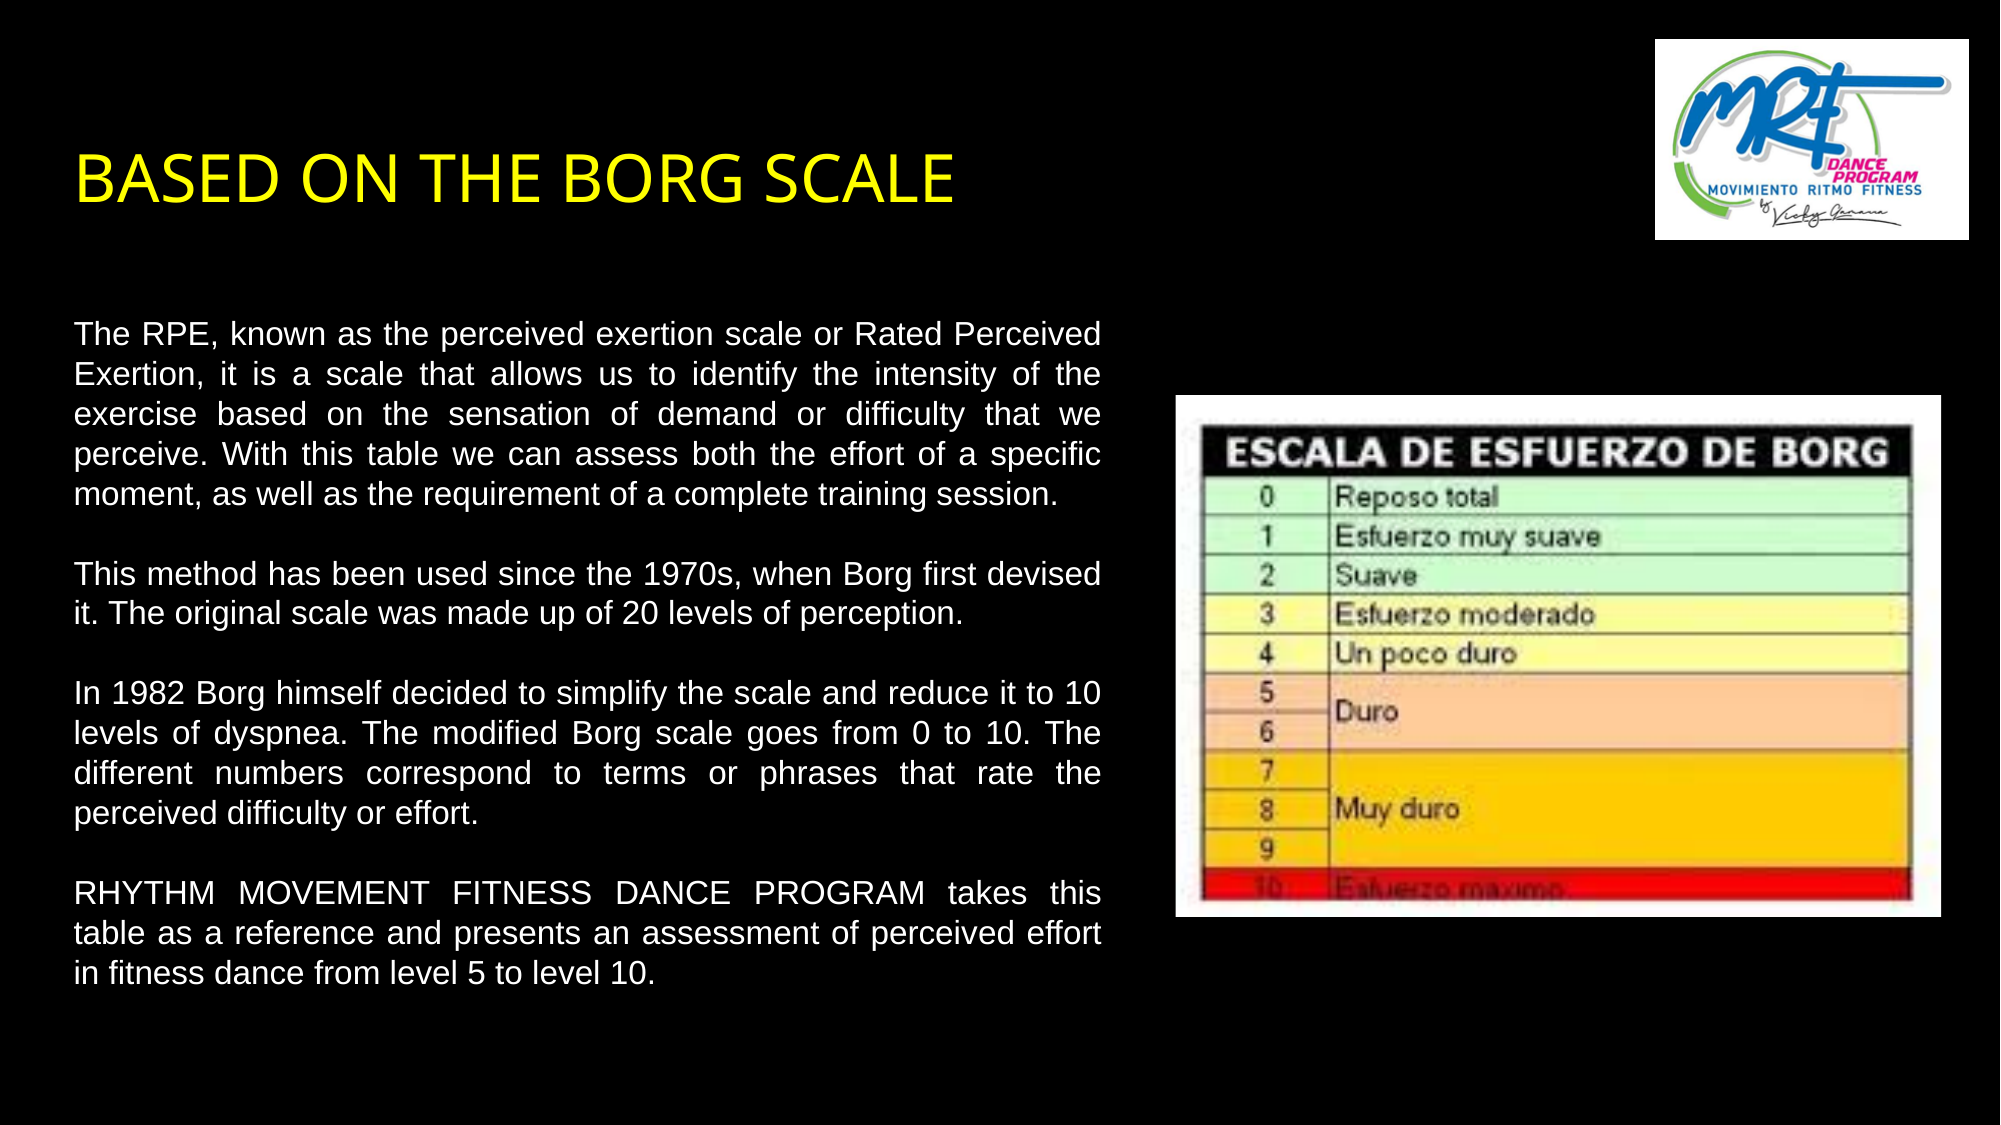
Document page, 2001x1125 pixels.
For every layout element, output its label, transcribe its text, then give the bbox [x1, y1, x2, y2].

text_box The RPE, known as the perceived exertion scale or Rated Perceived Exertion, it is a scale that allows us to identify the intensity of the exercise based on the sensation of demand or difficulty that we perceive. With this table we can assess both the effort of a specific moment, as well as the requirement of a complete training session. This method has been used since the 1970s, when Borg first devised it. The original scale was made up of 20 levels of perception. In 1982 Borg himself decided to simplify the scale and reduce it to 10 levels of dyspnea. The modified Borg scale goes from 0 to 10. The different numbers correspond to terms or phrases that rate the perceived difficulty or effort. RHYTHM MOVEMENT FITNESS DANCE PROGRAM takes this table as a reference and presents an assessment of perceived effort in fitness dance from level 5 to level 10. [58, 304, 1119, 999]
picture [1655, 39, 1969, 240]
title BASED ON THE BORG SCALE [58, 135, 1524, 228]
picture [1175, 395, 1942, 917]
